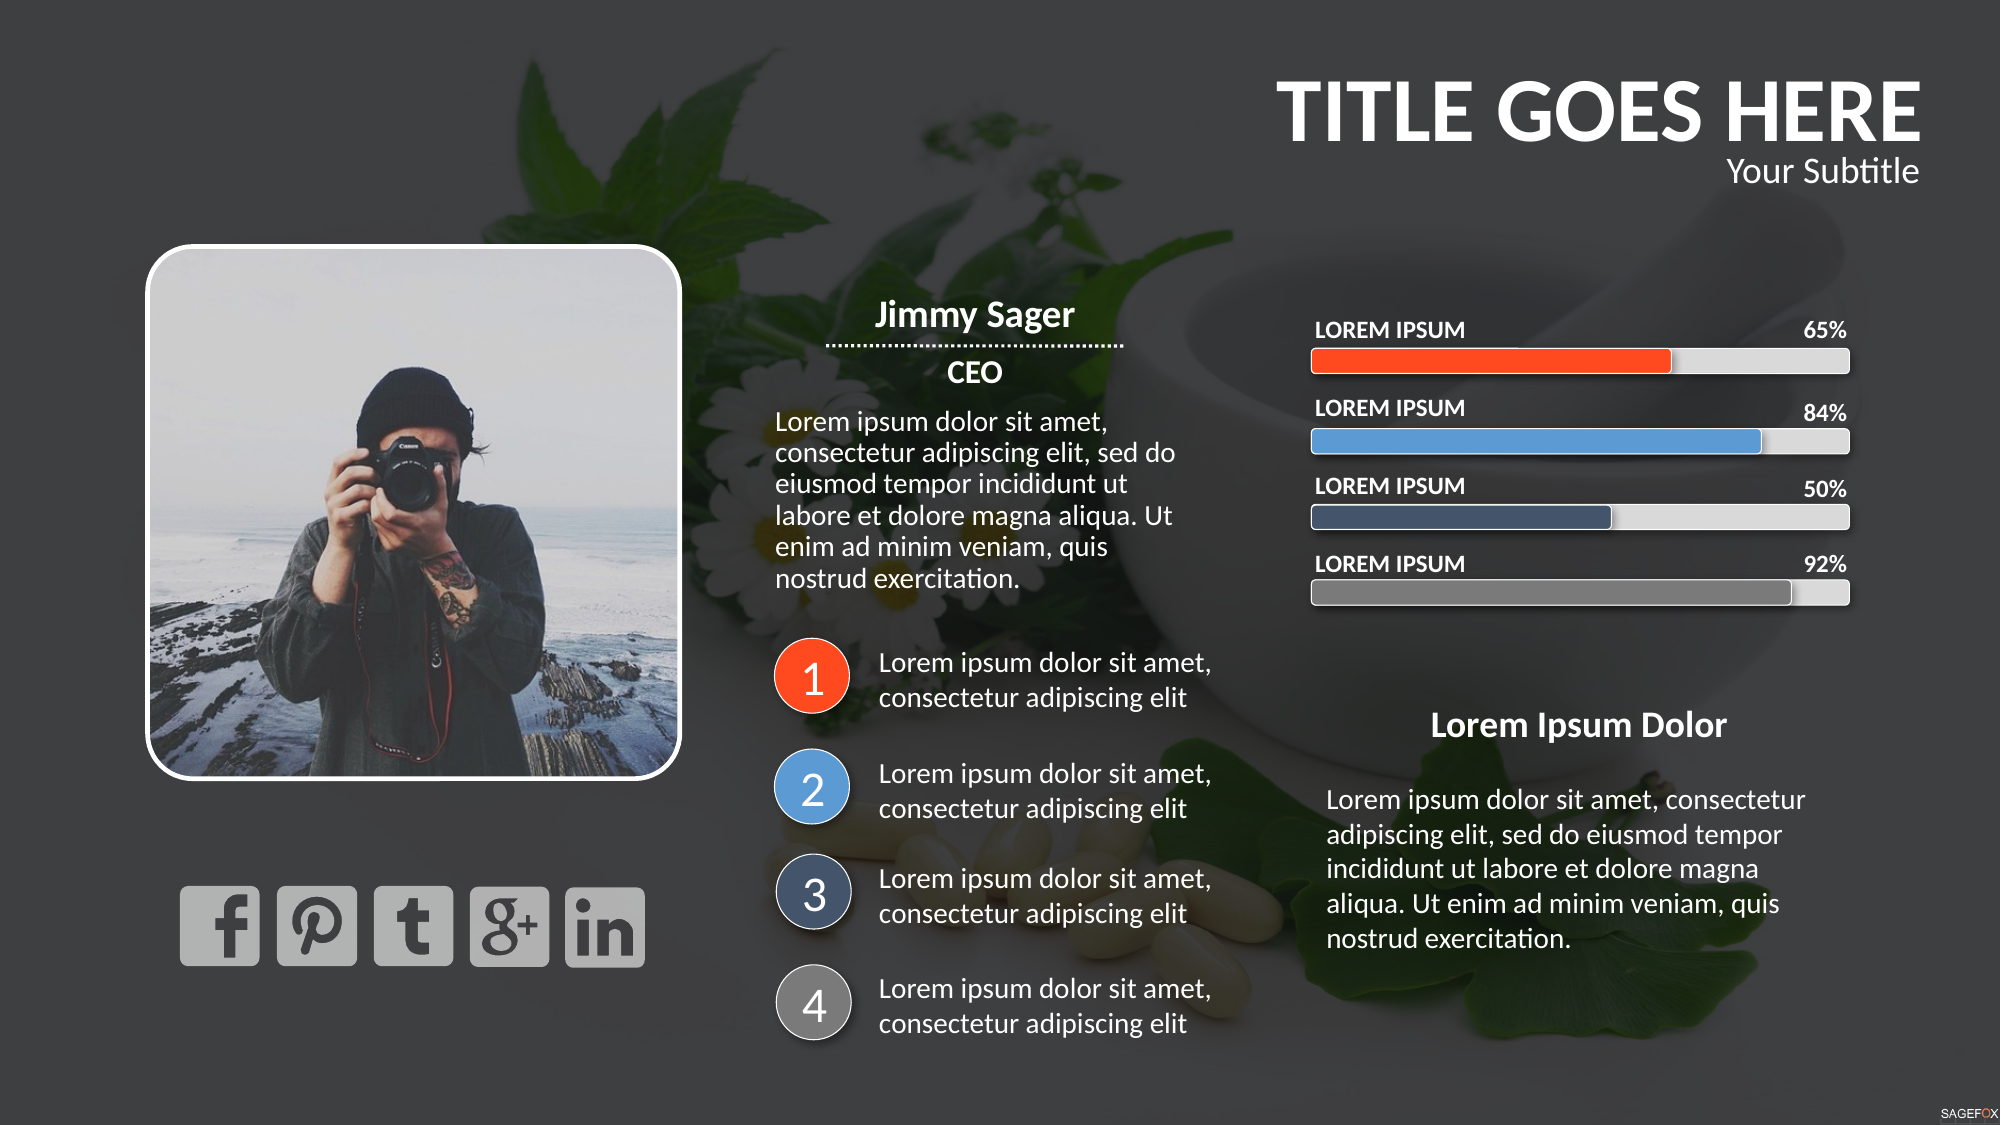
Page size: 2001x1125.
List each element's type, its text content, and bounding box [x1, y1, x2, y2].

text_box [179, 885, 645, 968]
text_box Lorem ipsum dolor sit amet, consectetur adipiscing elit [868, 854, 1244, 934]
picture [1940, 0, 2001, 1125]
text_box Lorem ipsum dolor sit amet, consectetur adipiscing elit [868, 748, 1244, 829]
text_box 2 [773, 747, 851, 826]
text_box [1311, 469, 1850, 530]
text_box 1 [773, 637, 851, 715]
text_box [1035, 42, 1939, 199]
text_box CEO [800, 351, 1151, 394]
text_box Lorem ipsum dolor sit amet, consectetur adipiscing elit [868, 638, 1244, 719]
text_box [1311, 391, 1850, 454]
text_box Lorem ipsum dolor sit amet, consectetur adipiscing elit [868, 964, 1244, 1045]
picture [147, 246, 680, 779]
text_box Jimmy Sager [800, 294, 1151, 337]
text_box 4 [775, 963, 853, 1041]
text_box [1311, 312, 1850, 374]
text_box Lorem ipsum dolor sit amet, consectetur adipiscing elit, sed do eiusmod tempor incididunt ut labore et dolore magna aliqua. Ut enim ad minim veniam, quis nostrud exercitation. [775, 405, 1181, 631]
text_box 3 [775, 853, 853, 931]
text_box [1311, 547, 1850, 606]
text_box Lorem Ipsum Dolor Lorem ipsum dolor sit amet, consectetur adipiscing elit, sed do eiusmod tempor incididunt ut labore et dolore magna aliqua. Ut enim ad minim veniam, quis nostrud exercitation. [1311, 692, 1848, 963]
